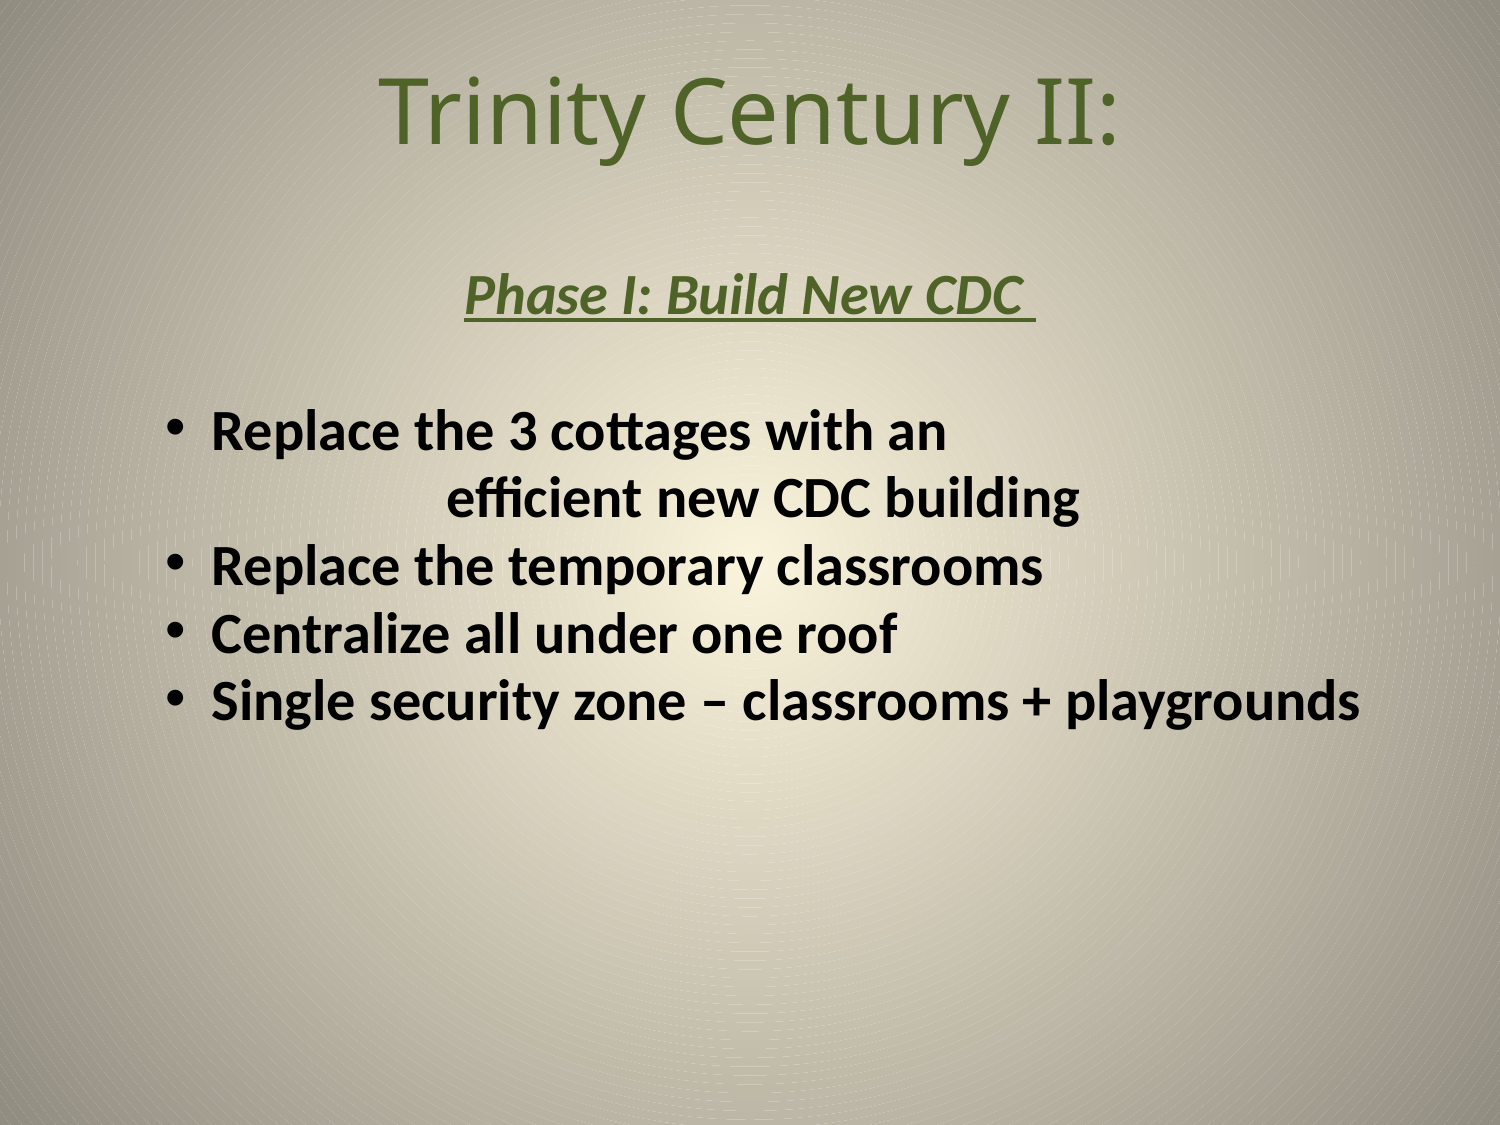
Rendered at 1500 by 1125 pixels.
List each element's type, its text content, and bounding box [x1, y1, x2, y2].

title Trinity Century II: [74, 44, 1426, 233]
list Phase I: Build New CDC Replace the 3 cottages with an efficient new CDC building Replace the temporary classrooms Centralize all under one roof Single security zone – classrooms + playgrounds [74, 262, 1426, 1006]
